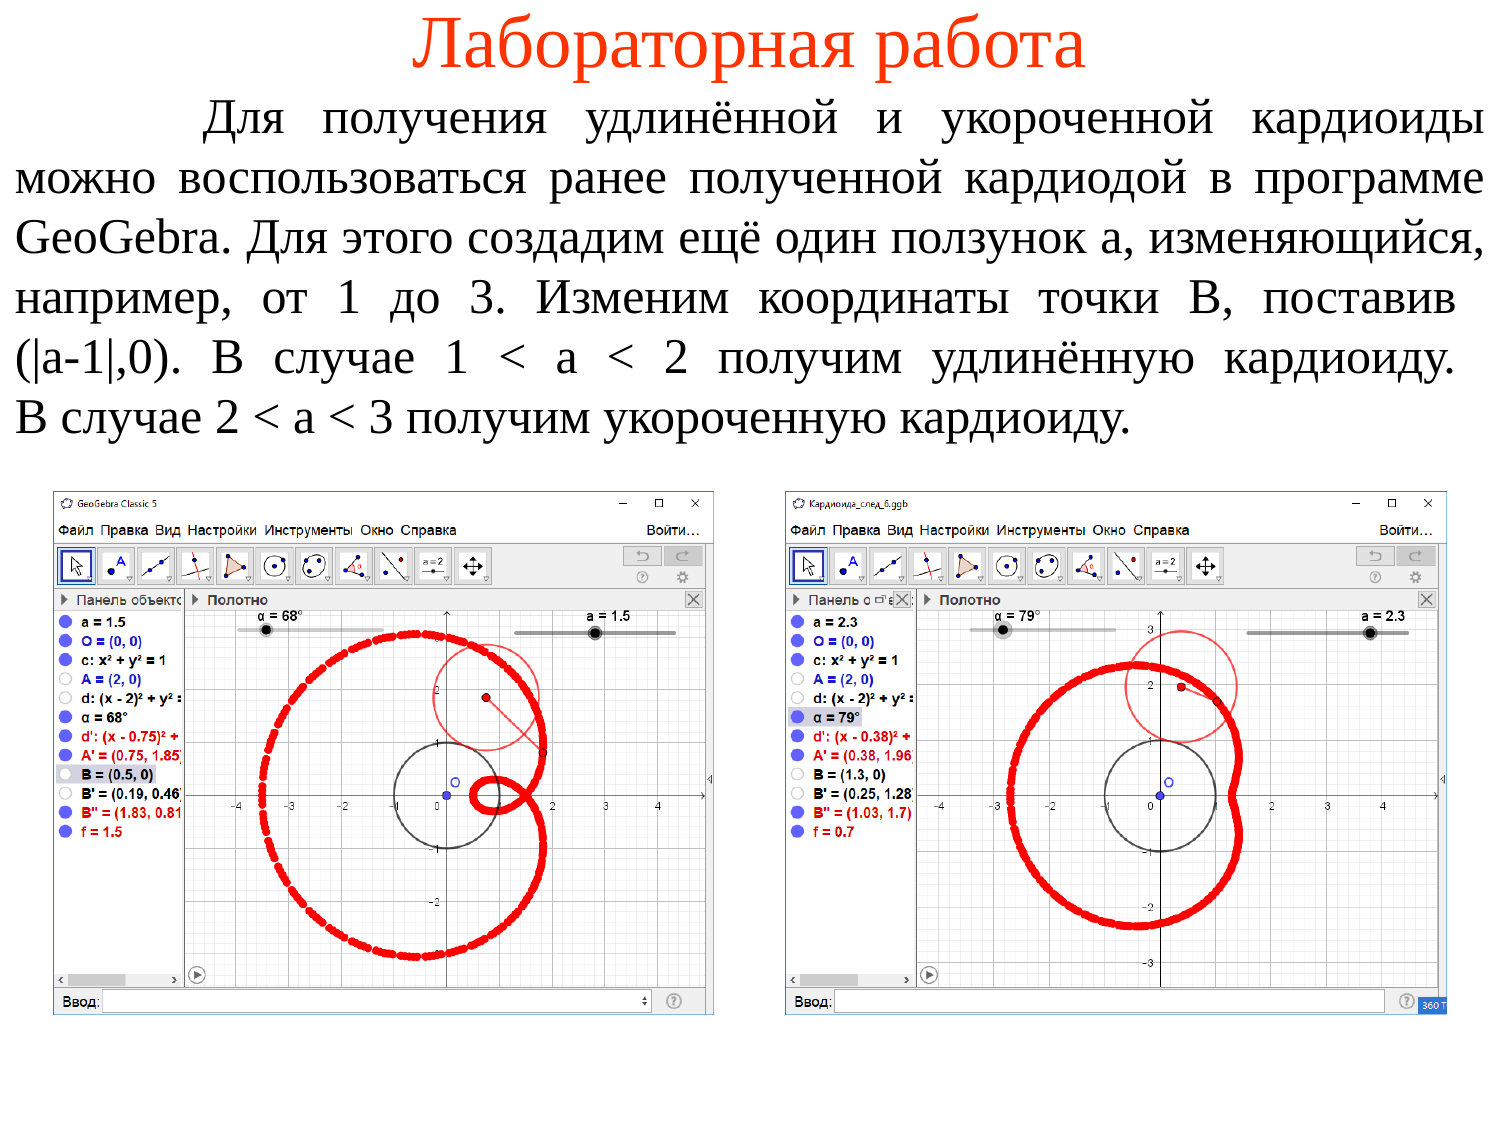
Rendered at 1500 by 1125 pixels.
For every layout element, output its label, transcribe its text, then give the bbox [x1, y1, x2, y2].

picture [52, 491, 715, 1015]
title Лабораторная работа [112, 0, 1388, 75]
picture [785, 491, 1447, 1015]
text_box Для получения удлинённой и укороченной кардиоиды можно воспользоваться ранее полученной кардиодой в программе GeoGebra. Для этого создадим ещё один ползунок a, изменяющийся, например, от 1 до 3. Изменим координаты точки B, поставив (|a-1|,0). В случае 1 < a < 2 получим удлинённую кардиоиду. В случае 2 < a < 3 получим укороченную кардиоиду. [0, 76, 1500, 451]
